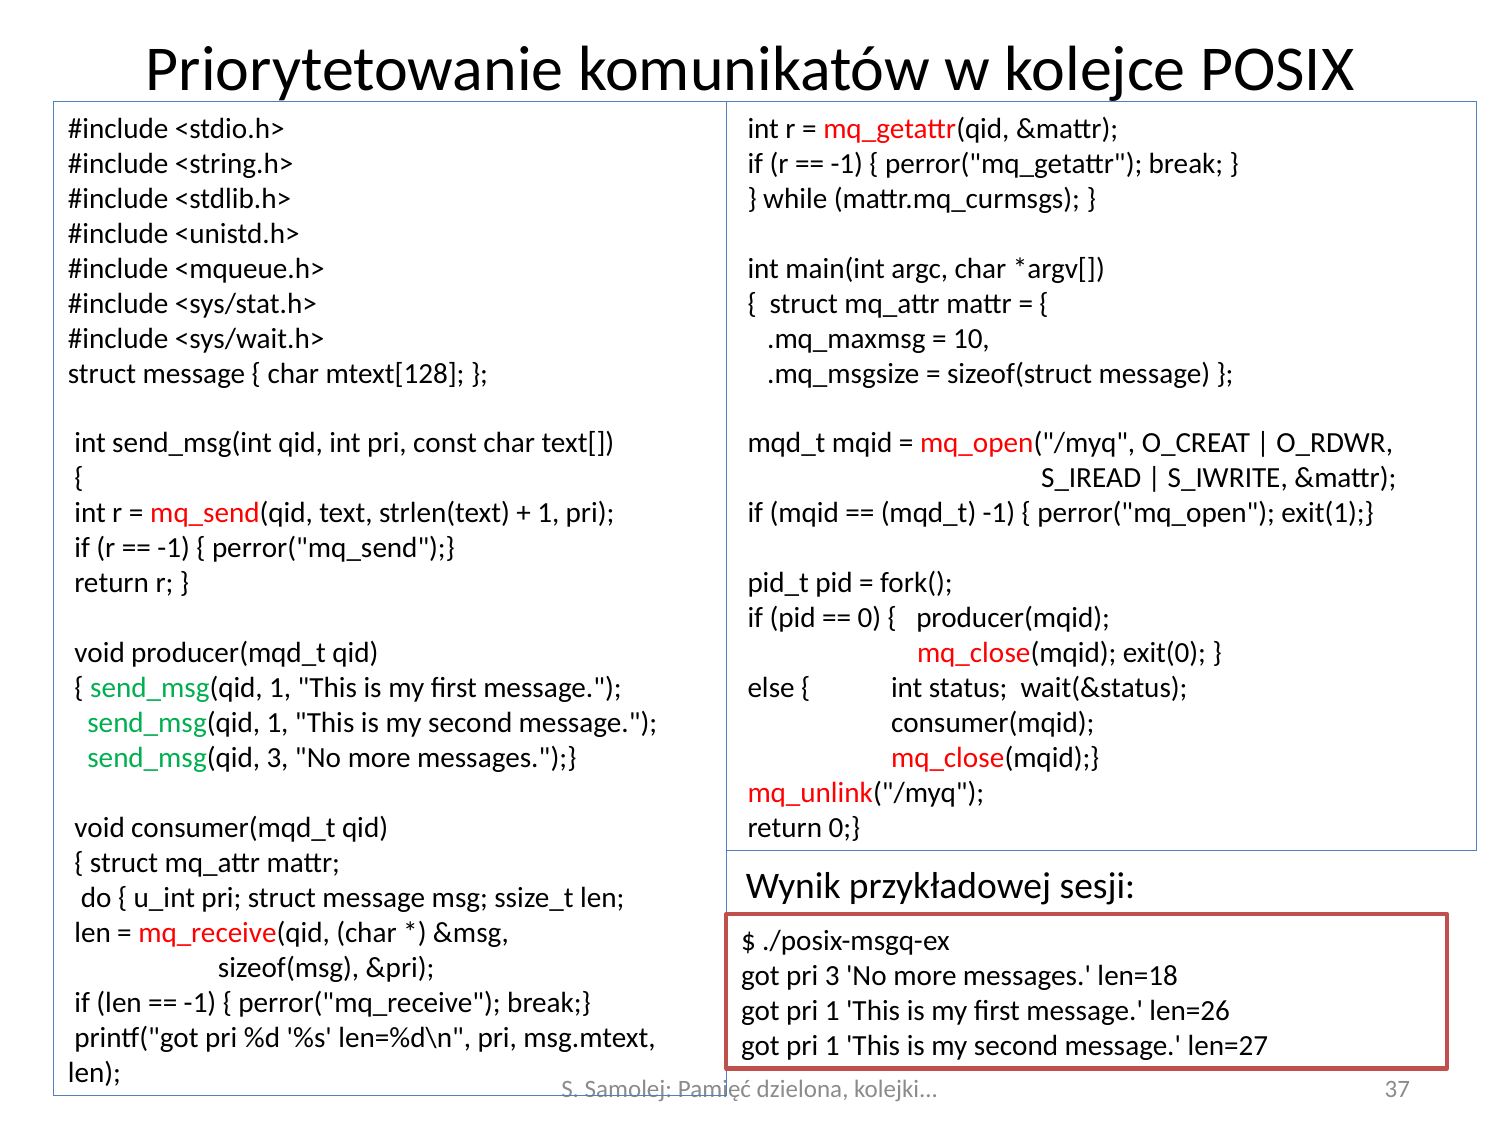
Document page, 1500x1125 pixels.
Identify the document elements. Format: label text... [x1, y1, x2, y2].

text_box Wynik przykładowej sesji: [731, 853, 1287, 913]
slide_number 37 [1074, 1071, 1425, 1118]
footer S. Samolej: Pamięć dzielona, kolejki... [512, 1071, 988, 1118]
text_box #include <stdio.h> #include <string.h> #include <stdlib.h> #include <unistd.h> #include <mqueue.h> #include <sys/stat.h> #include <sys/wait.h> struct message { char mtext[128]; }; int send_msg(int qid, int pri, const char text[]) { int r = mq_send(qid, text, strlen(text) + 1, pri); if (r == -1) { perror("mq_send");} return r; } void producer(mqd_t qid) { send_msg(qid, 1, "This is my first message."); send_msg(qid, 1, "This is my second message."); send_msg(qid, 3, "No more messages.");} void consumer(mqd_t qid) { struct mq_attr mattr; do { u_int pri; struct message msg; ssize_t len; len = mq_receive(qid, (char *) &msg, sizeof(msg), &pri); if (len == -1) { perror("mq_receive"); break;} printf("got pri %d '%s' len=%d\n", pri, msg.mtext, len); [53, 101, 727, 1096]
title Priorytetowanie komunikatów w kolejce POSIX [76, 19, 1425, 101]
text_box $ ./posix-msgq-ex got pri 3 'No more messages.' len=18 got pri 1 'This is my first message.' len=26 got pri 1 'This is my second message.' len=27 [724, 912, 1449, 1071]
text_box int r = mq_getattr(qid, &mattr); if (r == -1) { perror("mq_getattr"); break; } } while (mattr.mq_curmsgs); } int main(int argc, char *argv[]) { struct mq_attr mattr = { .mq_maxmsg = 10, .mq_msgsize = sizeof(struct message) }; mqd_t mqid = mq_open("/myq", O_CREAT | O_RDWR, S_IREAD | S_IWRITE, &mattr); if (mqid == (mqd_t) -1) { perror("mq_open"); exit(1);} pid_t pid = fork(); if (pid == 0) { producer(mqid); mq_close(mqid); exit(0); } else { int status; wait(&status); consumer(mqid); mq_close(mqid);} mq_unlink("/myq"); return 0;} [726, 101, 1477, 851]
